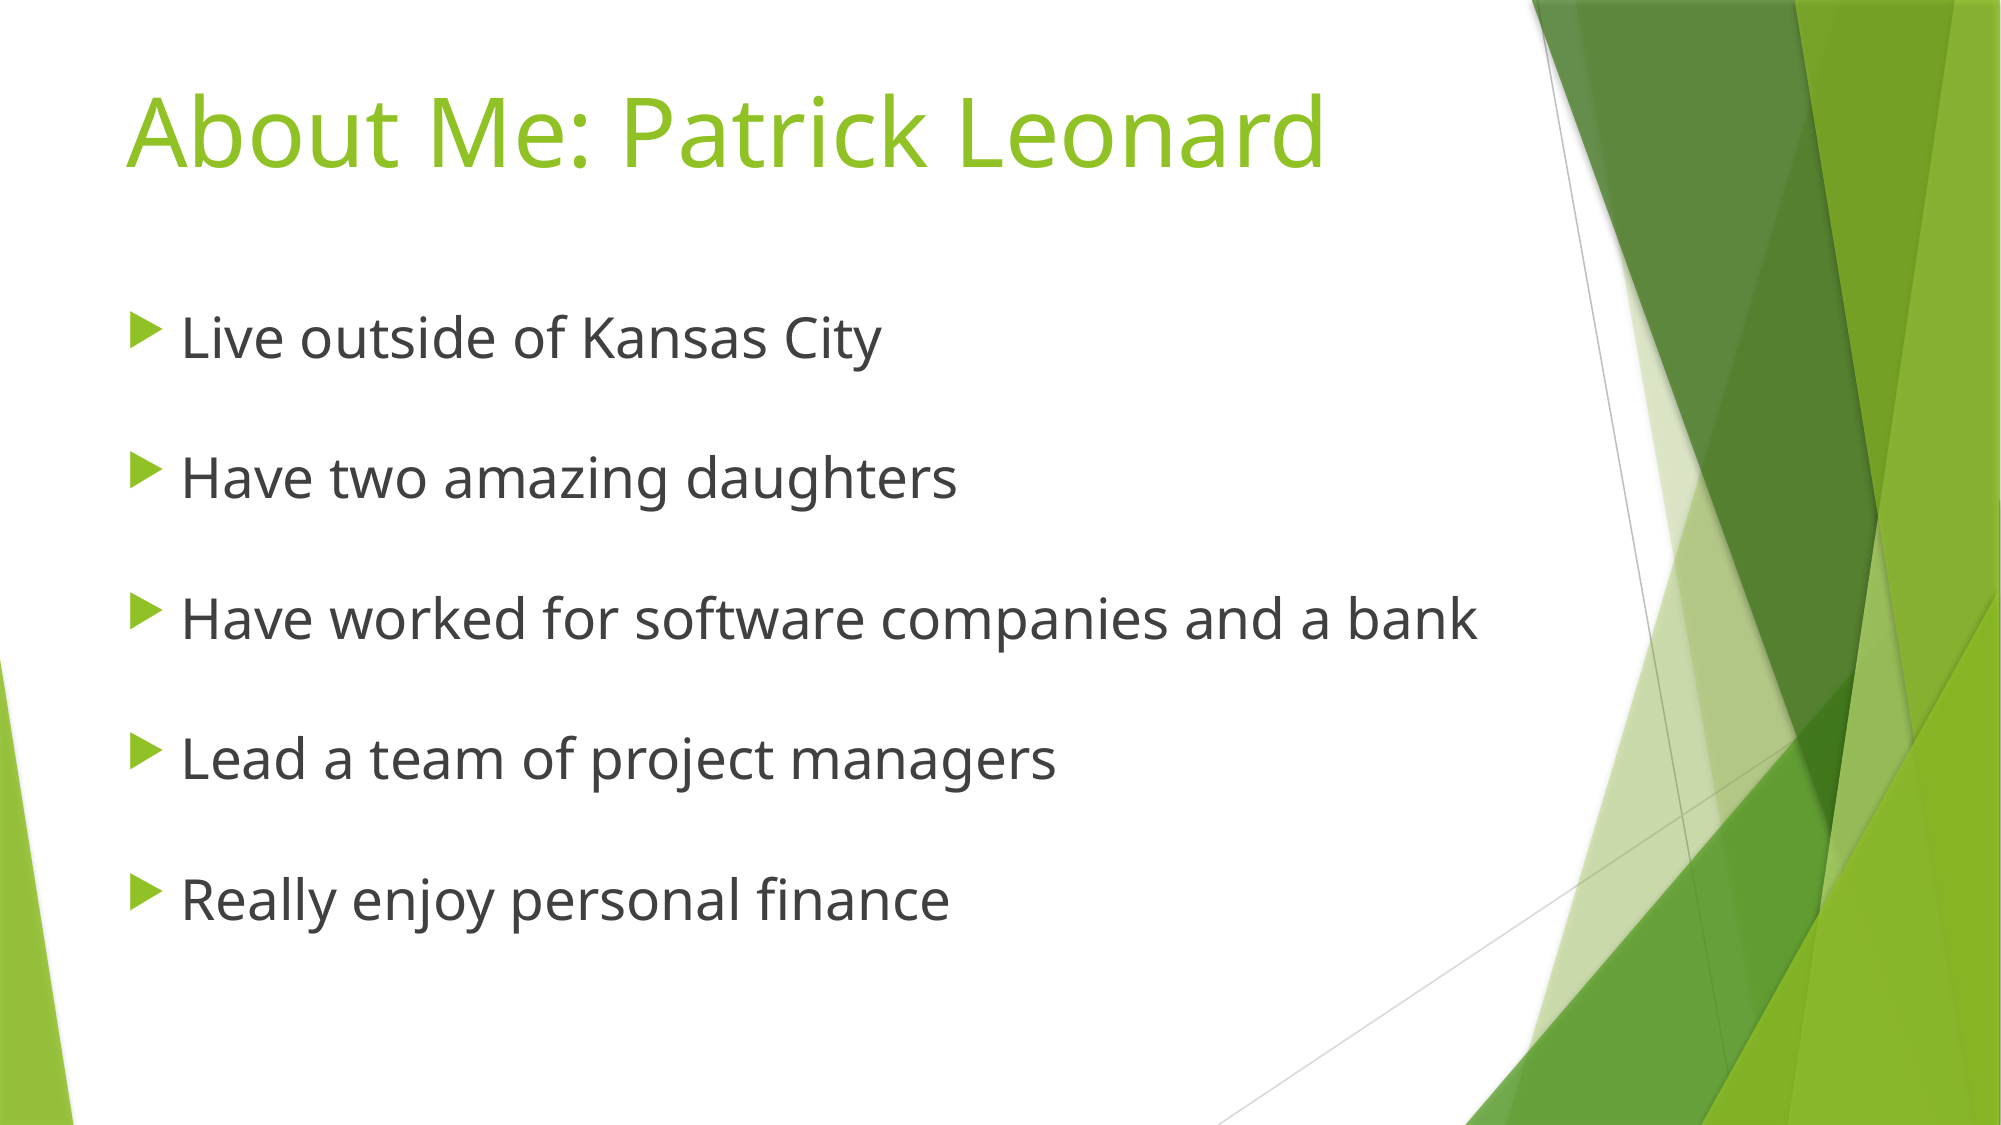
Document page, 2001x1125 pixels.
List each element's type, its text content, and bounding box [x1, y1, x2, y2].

title About Me: Patrick Leonard [111, 62, 1522, 280]
list Live outside of Kansas City Have two amazing daughters Have worked for software companies and a bank Lead a team of project managers Really enjoy personal finance [111, 294, 1522, 992]
